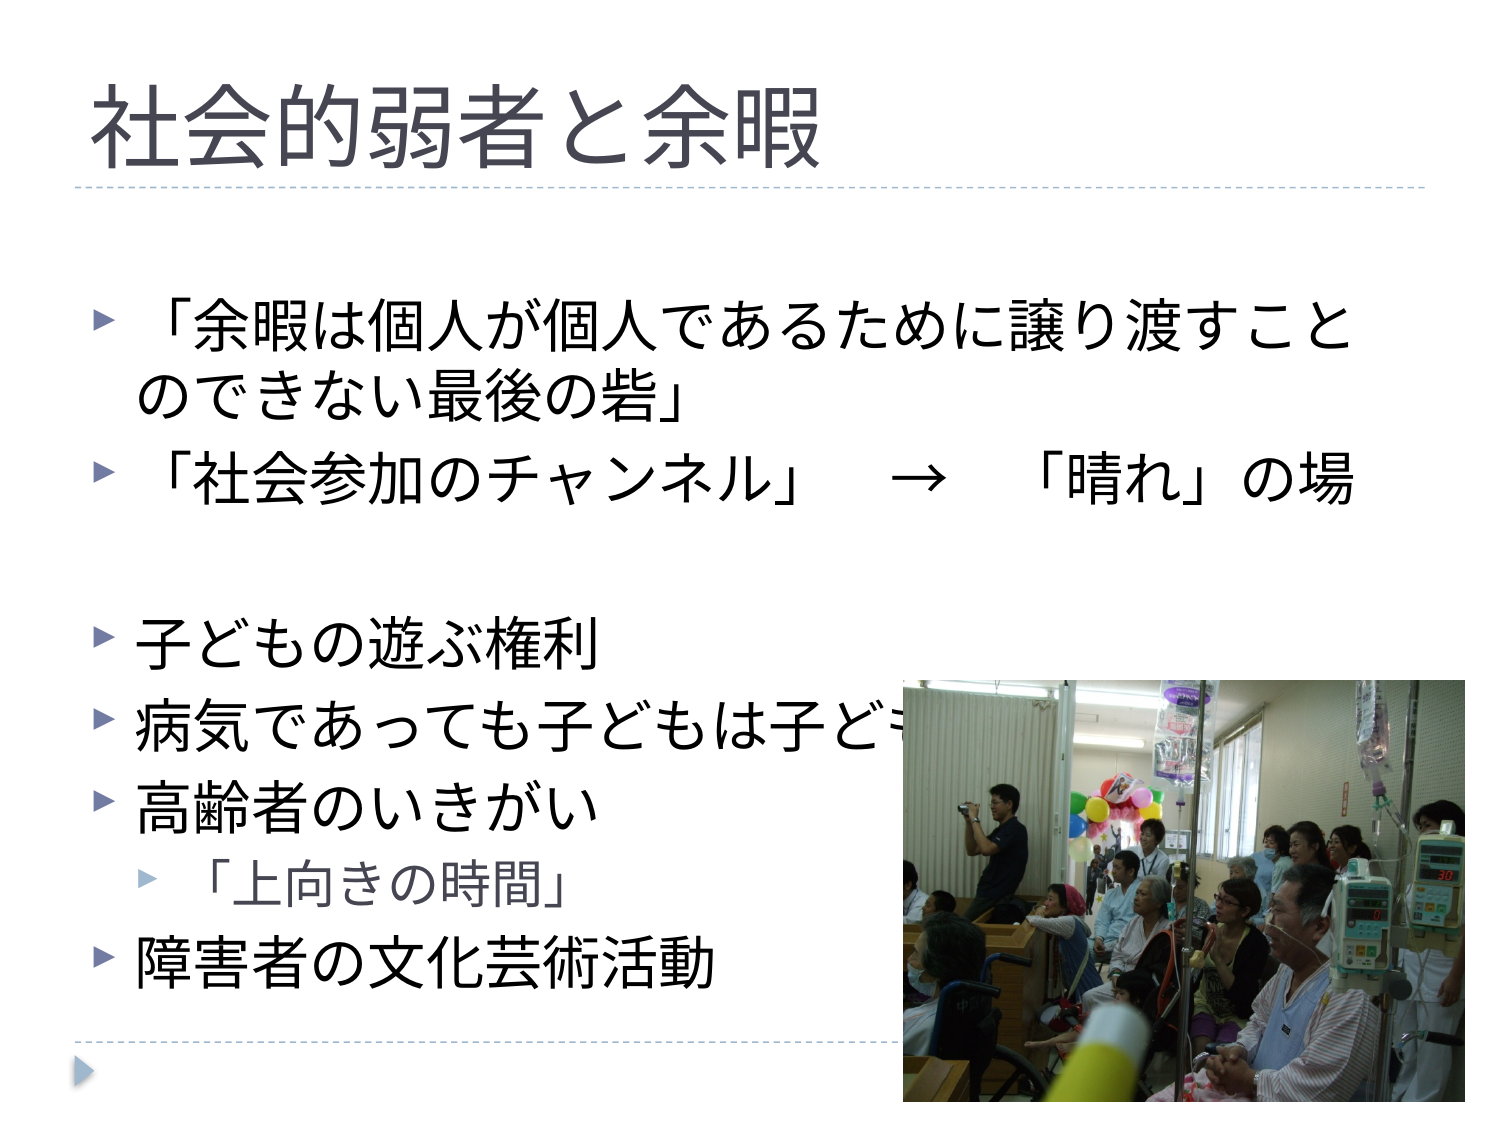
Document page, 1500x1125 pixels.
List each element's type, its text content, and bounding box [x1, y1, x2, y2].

picture [903, 680, 1465, 1102]
title 社会的弱者と余暇 [75, 24, 1425, 188]
list 「余暇は個人が個人であるために譲り渡すことのできない最後の砦」 「社会参加のチャンネル」 → 「晴れ」の場 子どもの遊ぶ権利 病気であっても子どもは子ども 高齢者のいきがい 「上向きの時間」 障害者の文化芸術活動 [75, 200, 1425, 1010]
